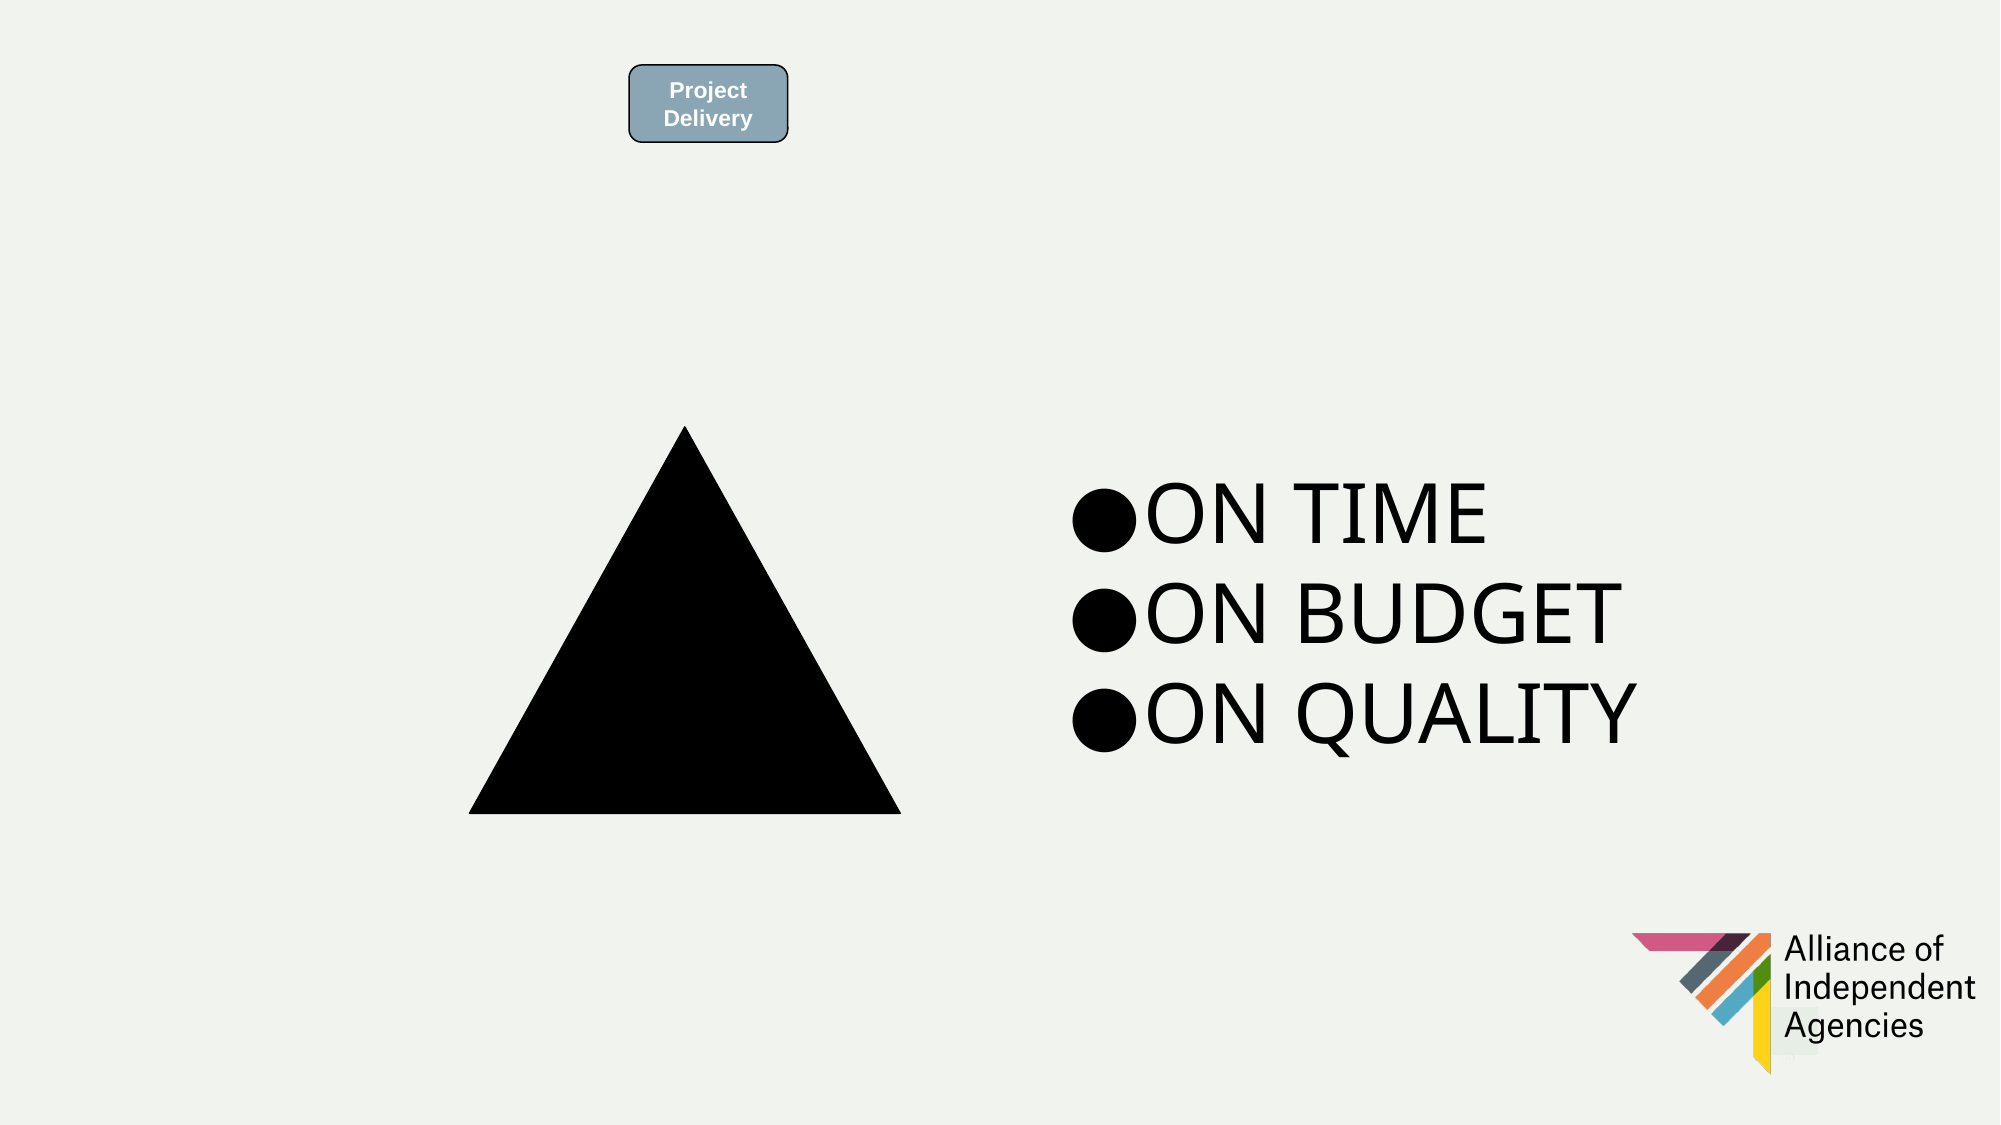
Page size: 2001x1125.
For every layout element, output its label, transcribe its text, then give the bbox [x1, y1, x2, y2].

text_box ON TIME ON BUDGET ON QUALITY [1053, 445, 2000, 776]
text_box [469, 426, 901, 814]
text_box Project Delivery [629, 64, 788, 143]
picture [1545, 810, 2001, 1125]
